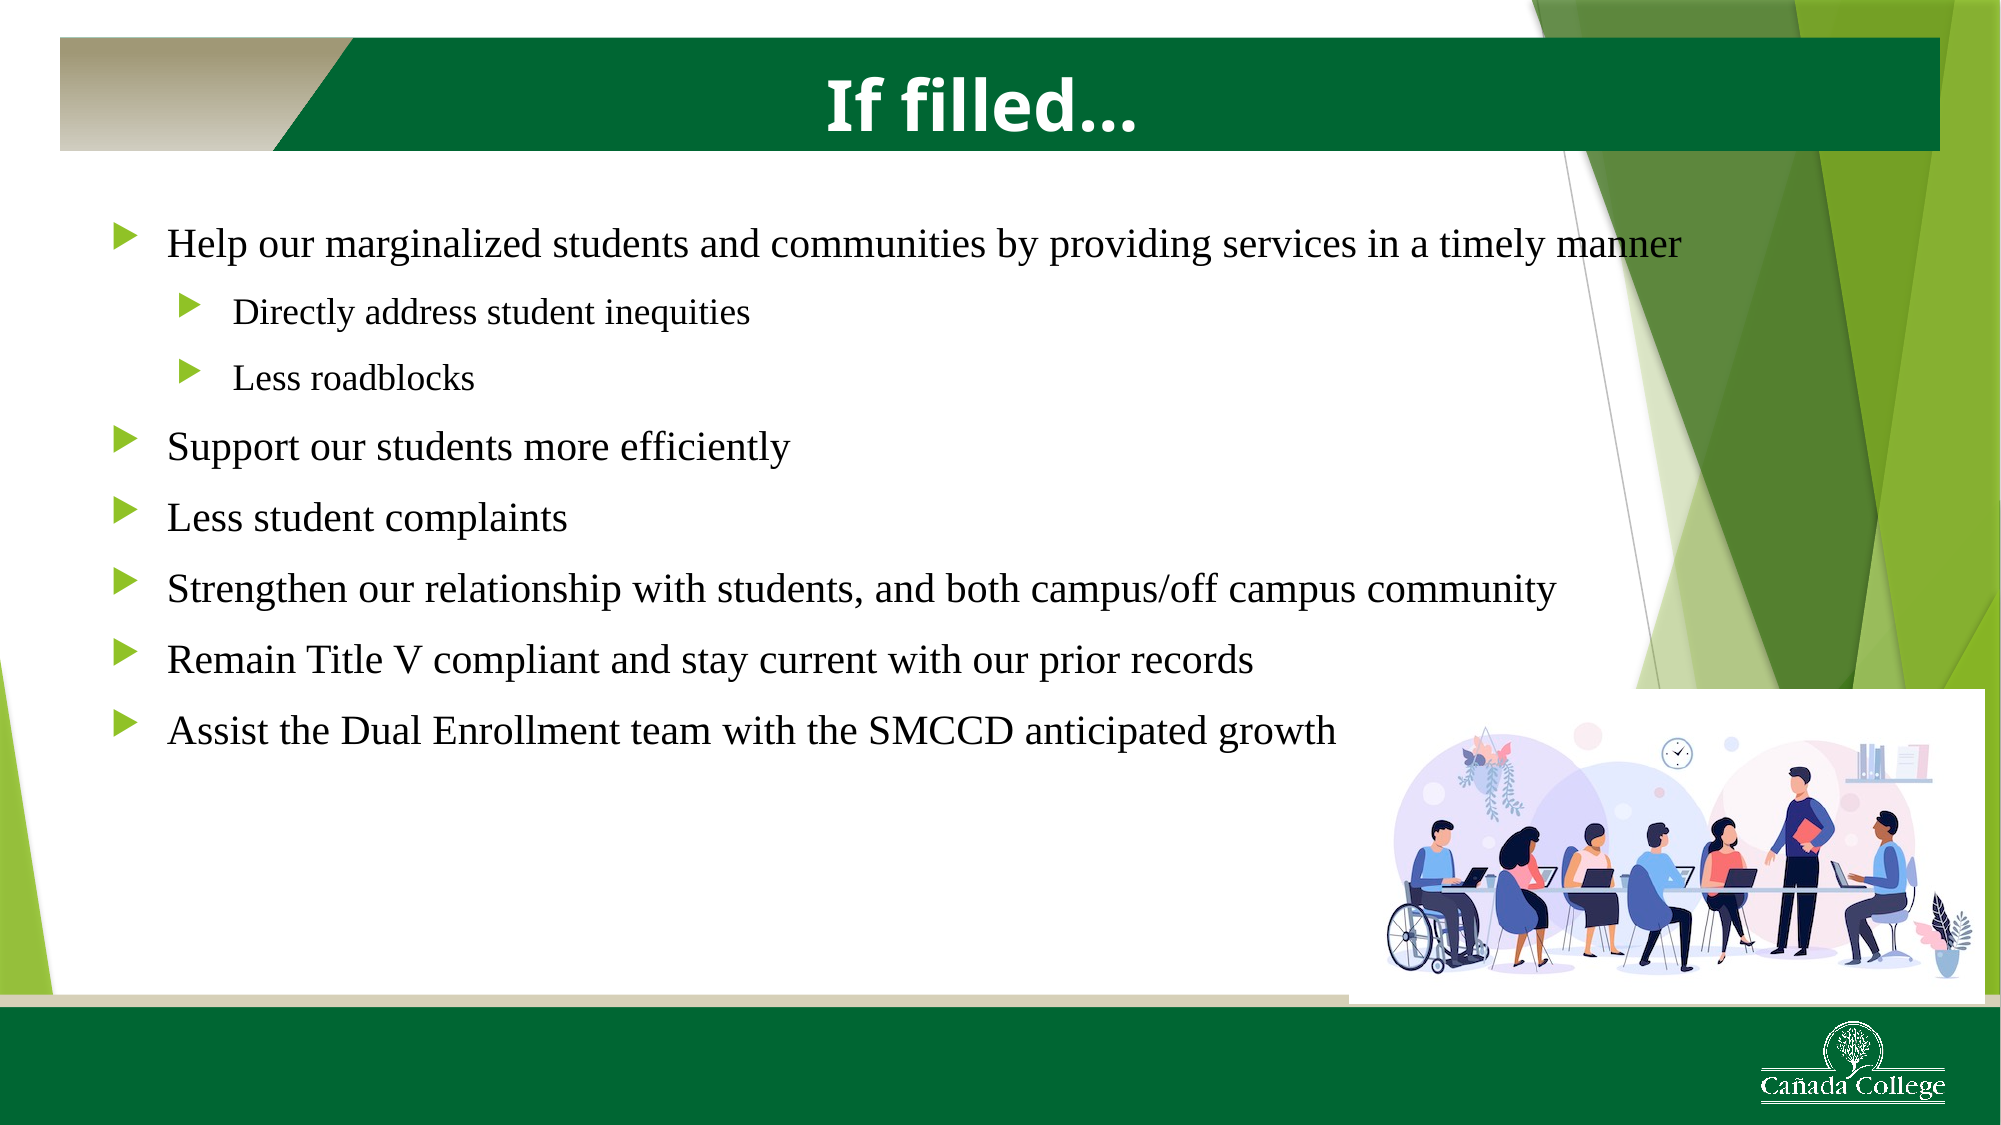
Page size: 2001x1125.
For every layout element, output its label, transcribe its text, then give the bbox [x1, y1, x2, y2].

picture [1760, 1020, 1945, 1105]
title If filled… [282, 52, 1846, 140]
text_box [274, 36, 1941, 152]
list Help our marginalized students and communities by providing services in a timely manner Directly address student inequities Less roadblocks Support our students more efficiently Less student complaints Strengthen our relationship with students, and both campus/off campus community Remain Title V compliant and stay current with our prior records Assist the Dual Enrollment team with the SMCCD anticipated growth [95, 208, 1880, 993]
text_box [0, 1008, 2000, 1125]
text_box [59, 36, 355, 152]
text_box [1989, 994, 2000, 1008]
picture [1349, 689, 1986, 1004]
text_box [0, 994, 1345, 1008]
